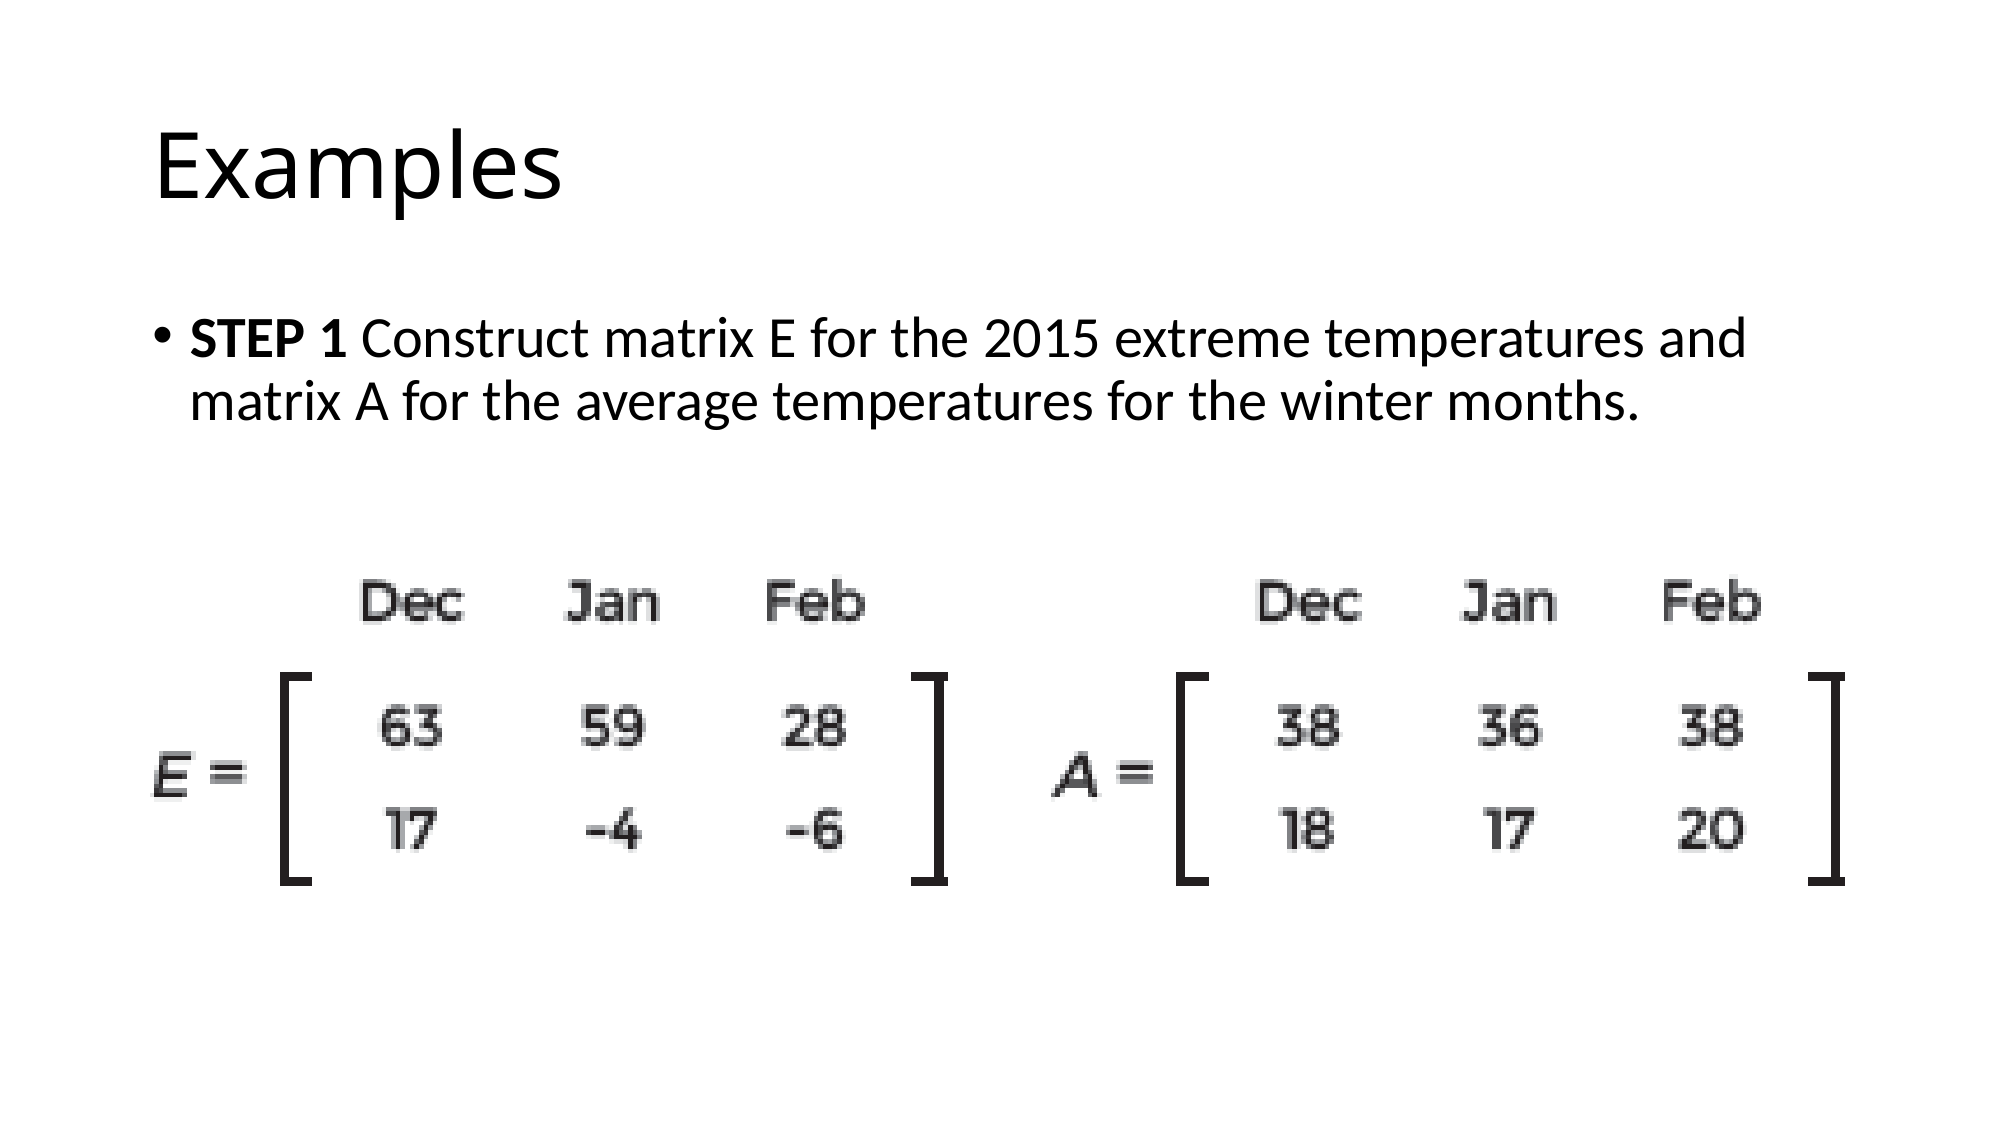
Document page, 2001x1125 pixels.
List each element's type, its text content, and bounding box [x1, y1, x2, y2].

picture [150, 570, 1850, 891]
title Examples [137, 59, 1863, 278]
list STEP 1 Construct matrix E for the 2015 extreme temperatures and matrix A for the average temperatures for the winter months. [137, 299, 1863, 1014]
